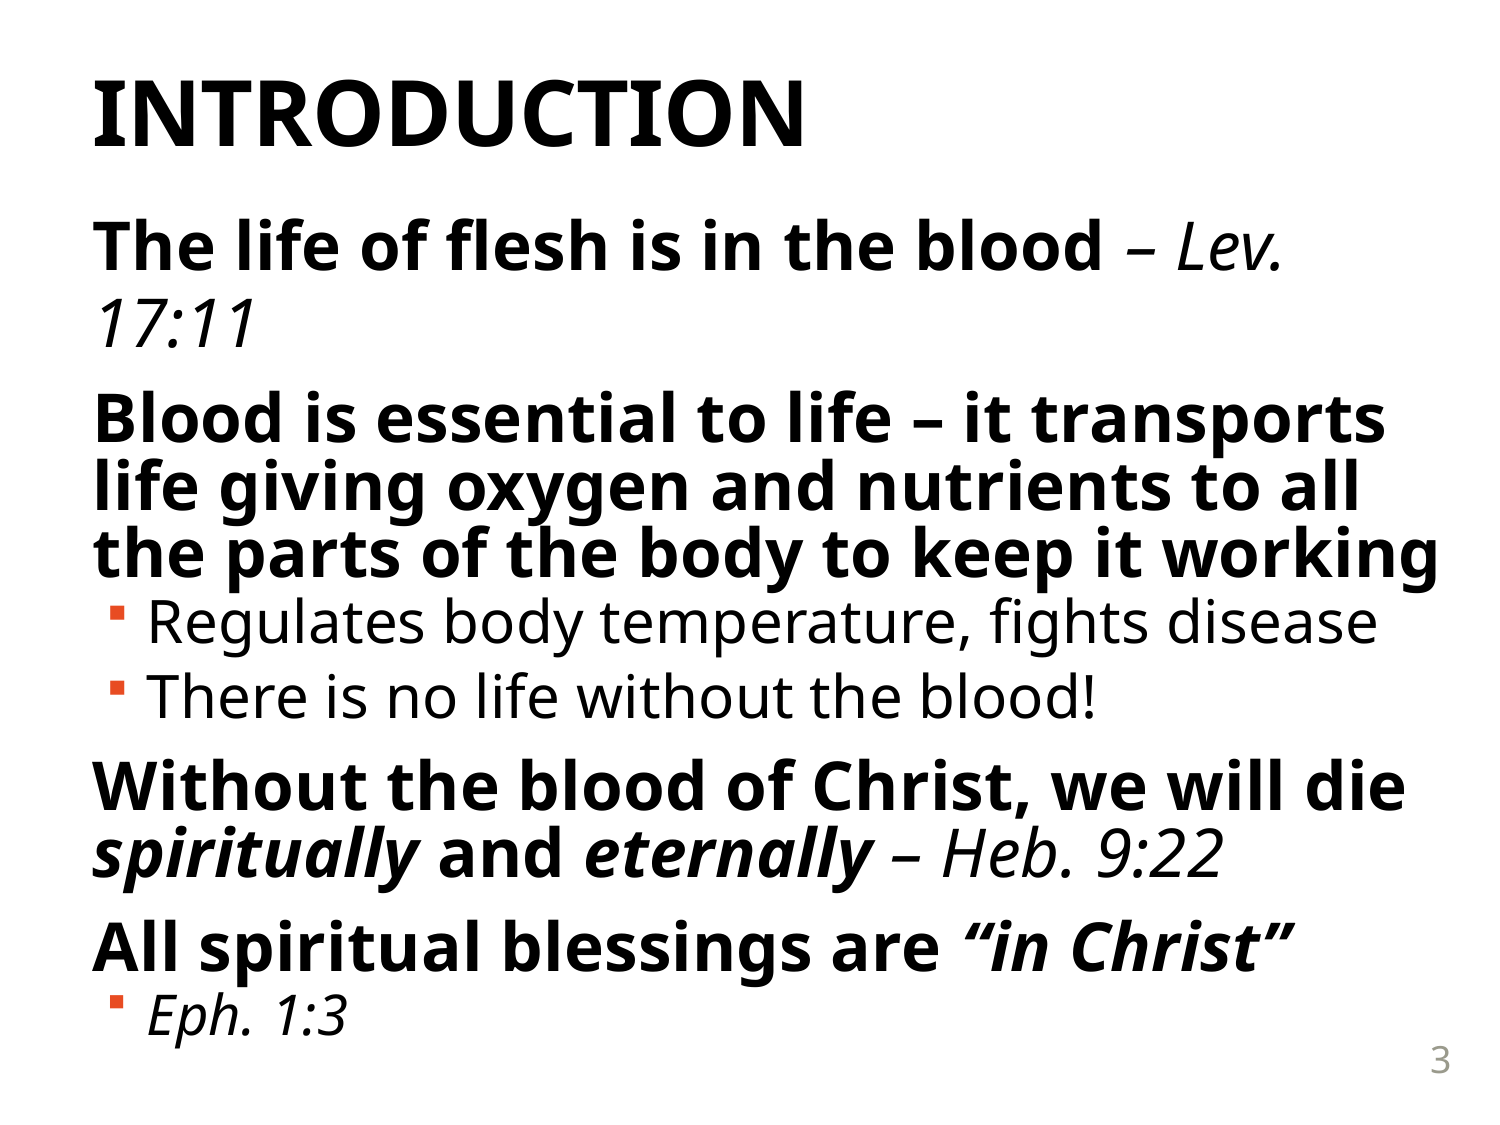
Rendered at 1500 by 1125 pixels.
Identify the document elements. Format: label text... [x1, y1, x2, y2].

list The life of flesh is in the blood – Lev. 17:11 Blood is essential to life – it transports life giving oxygen and nutrients to all the parts of the body to keep it working Regulates body temperature, fights disease There is no life without the blood! Without the blood of Christ, we will die spiritually and eternally – Heb. 9:22 All spiritual blessings are “in Christ” Eph. 1:3 [77, 201, 1465, 1125]
slide_number 3 [1384, 1012, 1498, 1110]
title INTRODUCTION [77, 48, 1347, 174]
